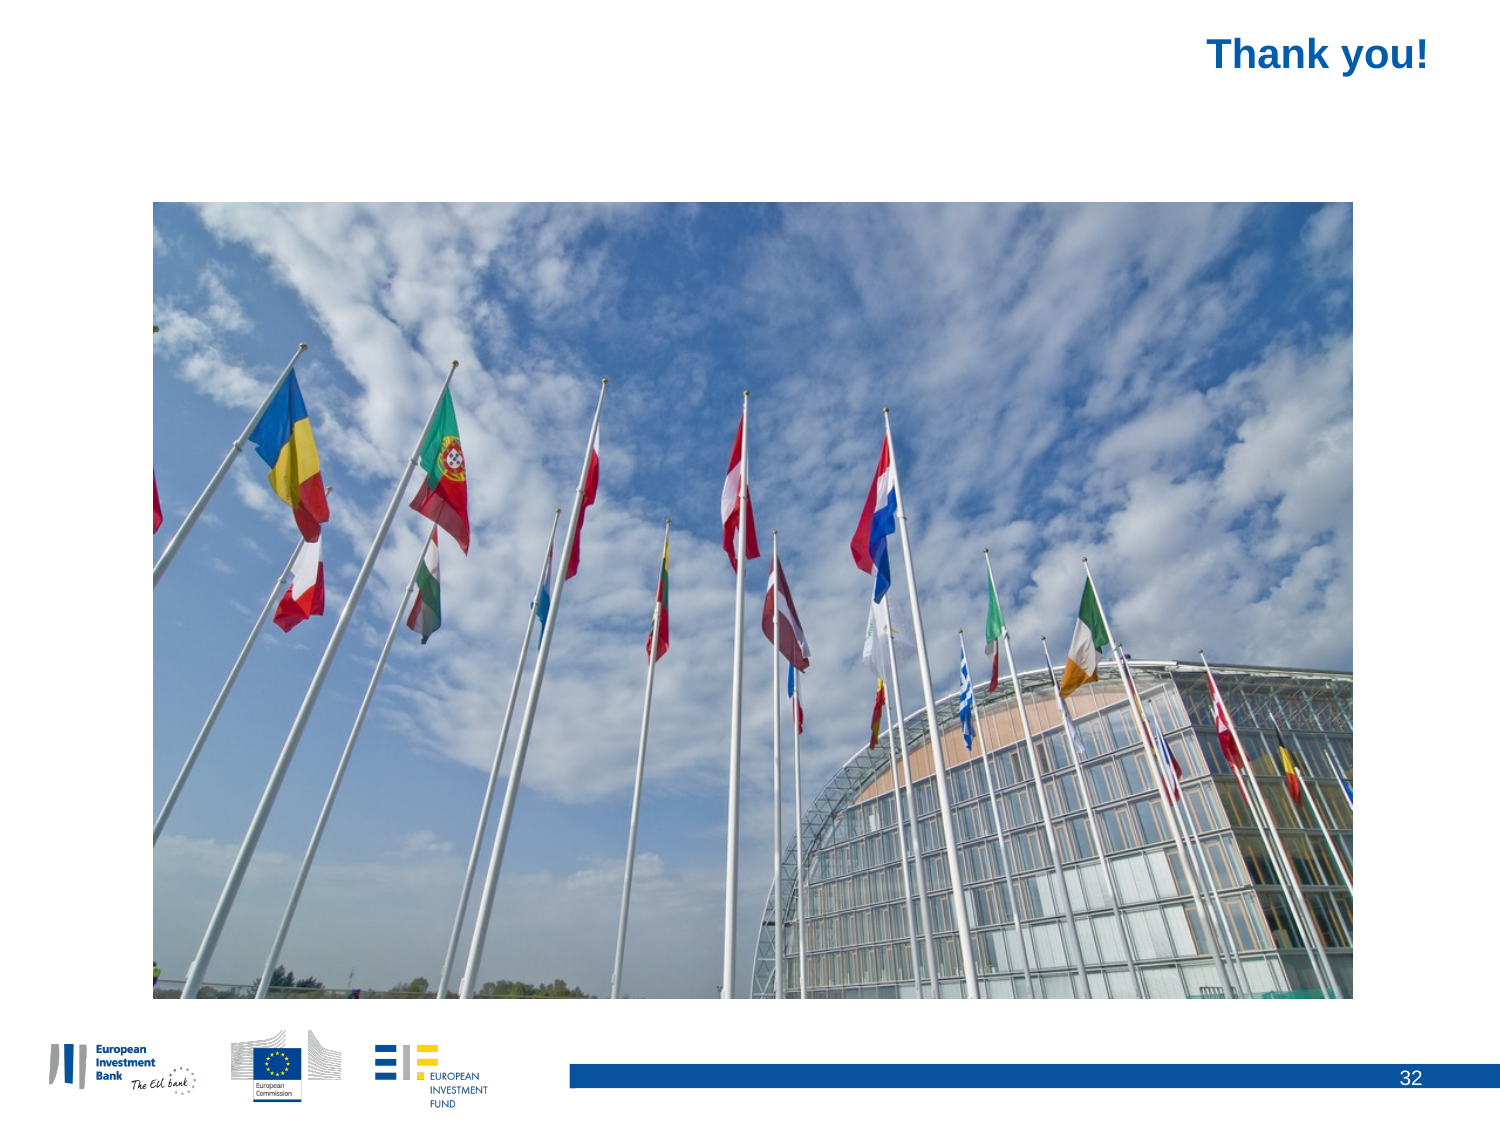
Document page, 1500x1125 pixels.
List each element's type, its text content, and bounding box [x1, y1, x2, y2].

title Thank you! [374, 1, 1430, 102]
picture [0, 0, 1500, 1125]
slide_number 32 [1275, 1057, 1438, 1112]
